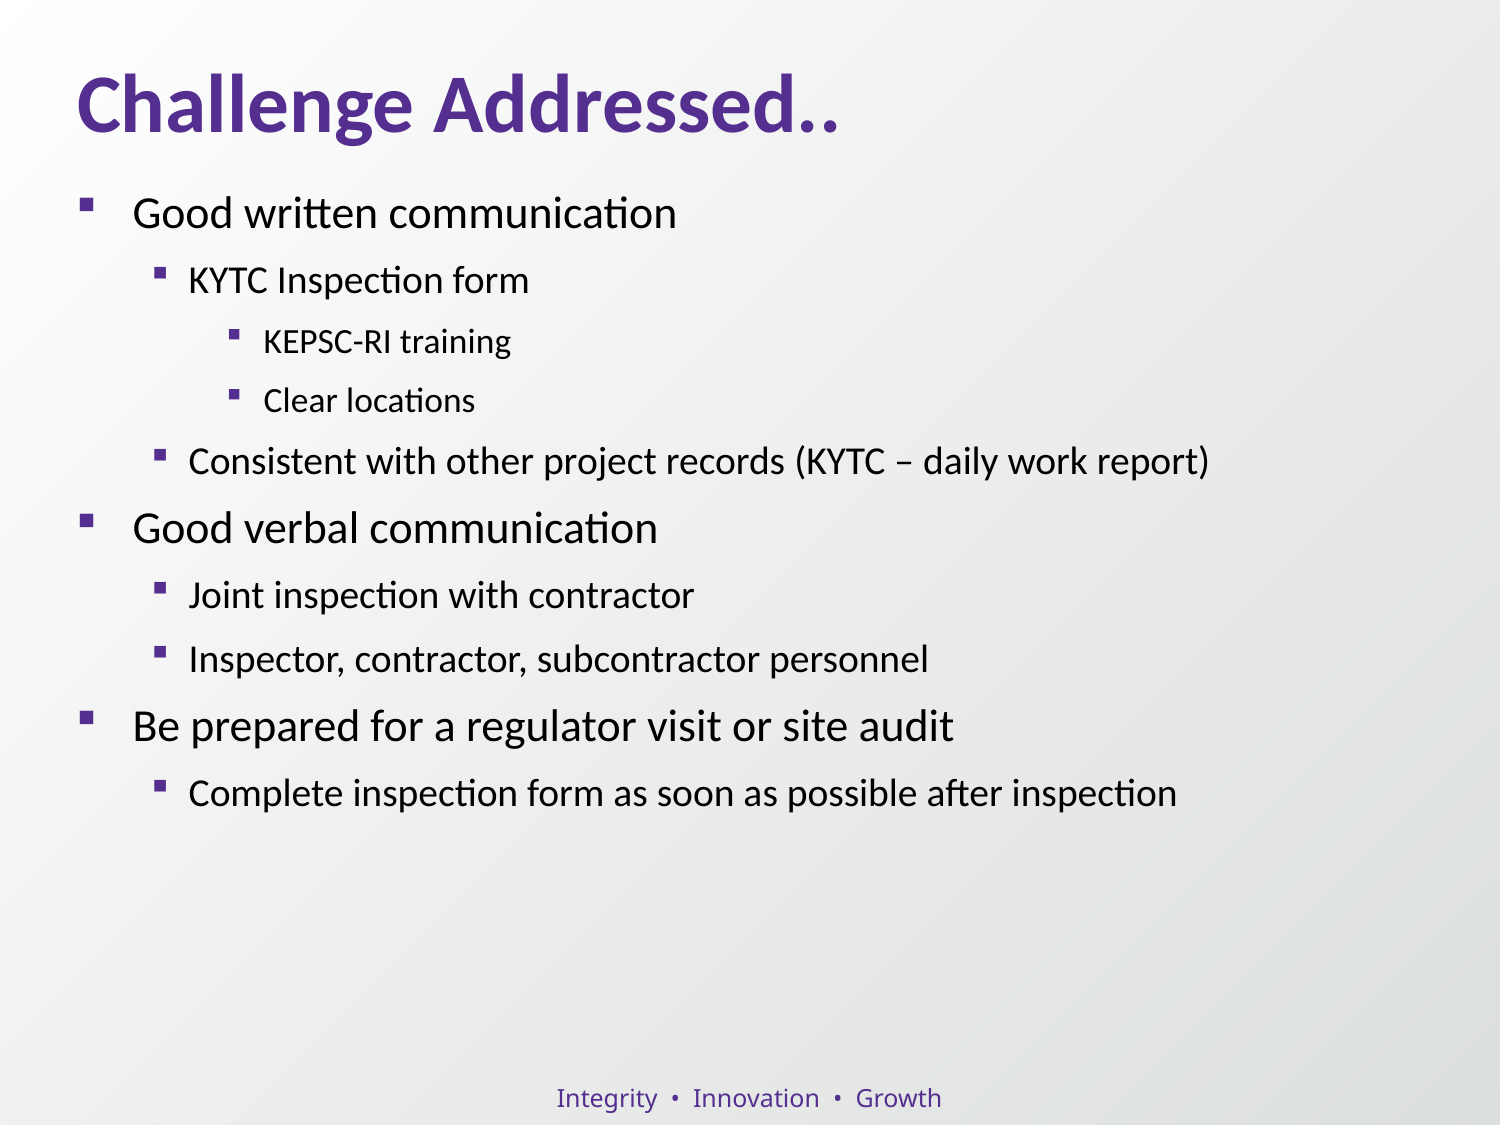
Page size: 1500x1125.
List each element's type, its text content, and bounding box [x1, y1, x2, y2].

slide_number Integrity • Innovation • Growth [537, 1074, 963, 1125]
text_box Good written communication KYTC Inspection form KEPSC-RI training Clear locations Consistent with other project records (KYTC – daily work report) Good verbal communication Joint inspection with contractor Inspector, contractor, subcontractor personnel Be prepared for a regulator visit or site audit Complete inspection form as soon as possible after inspection [61, 181, 1438, 1069]
text_box Challenge Addressed.. [62, 41, 1457, 157]
